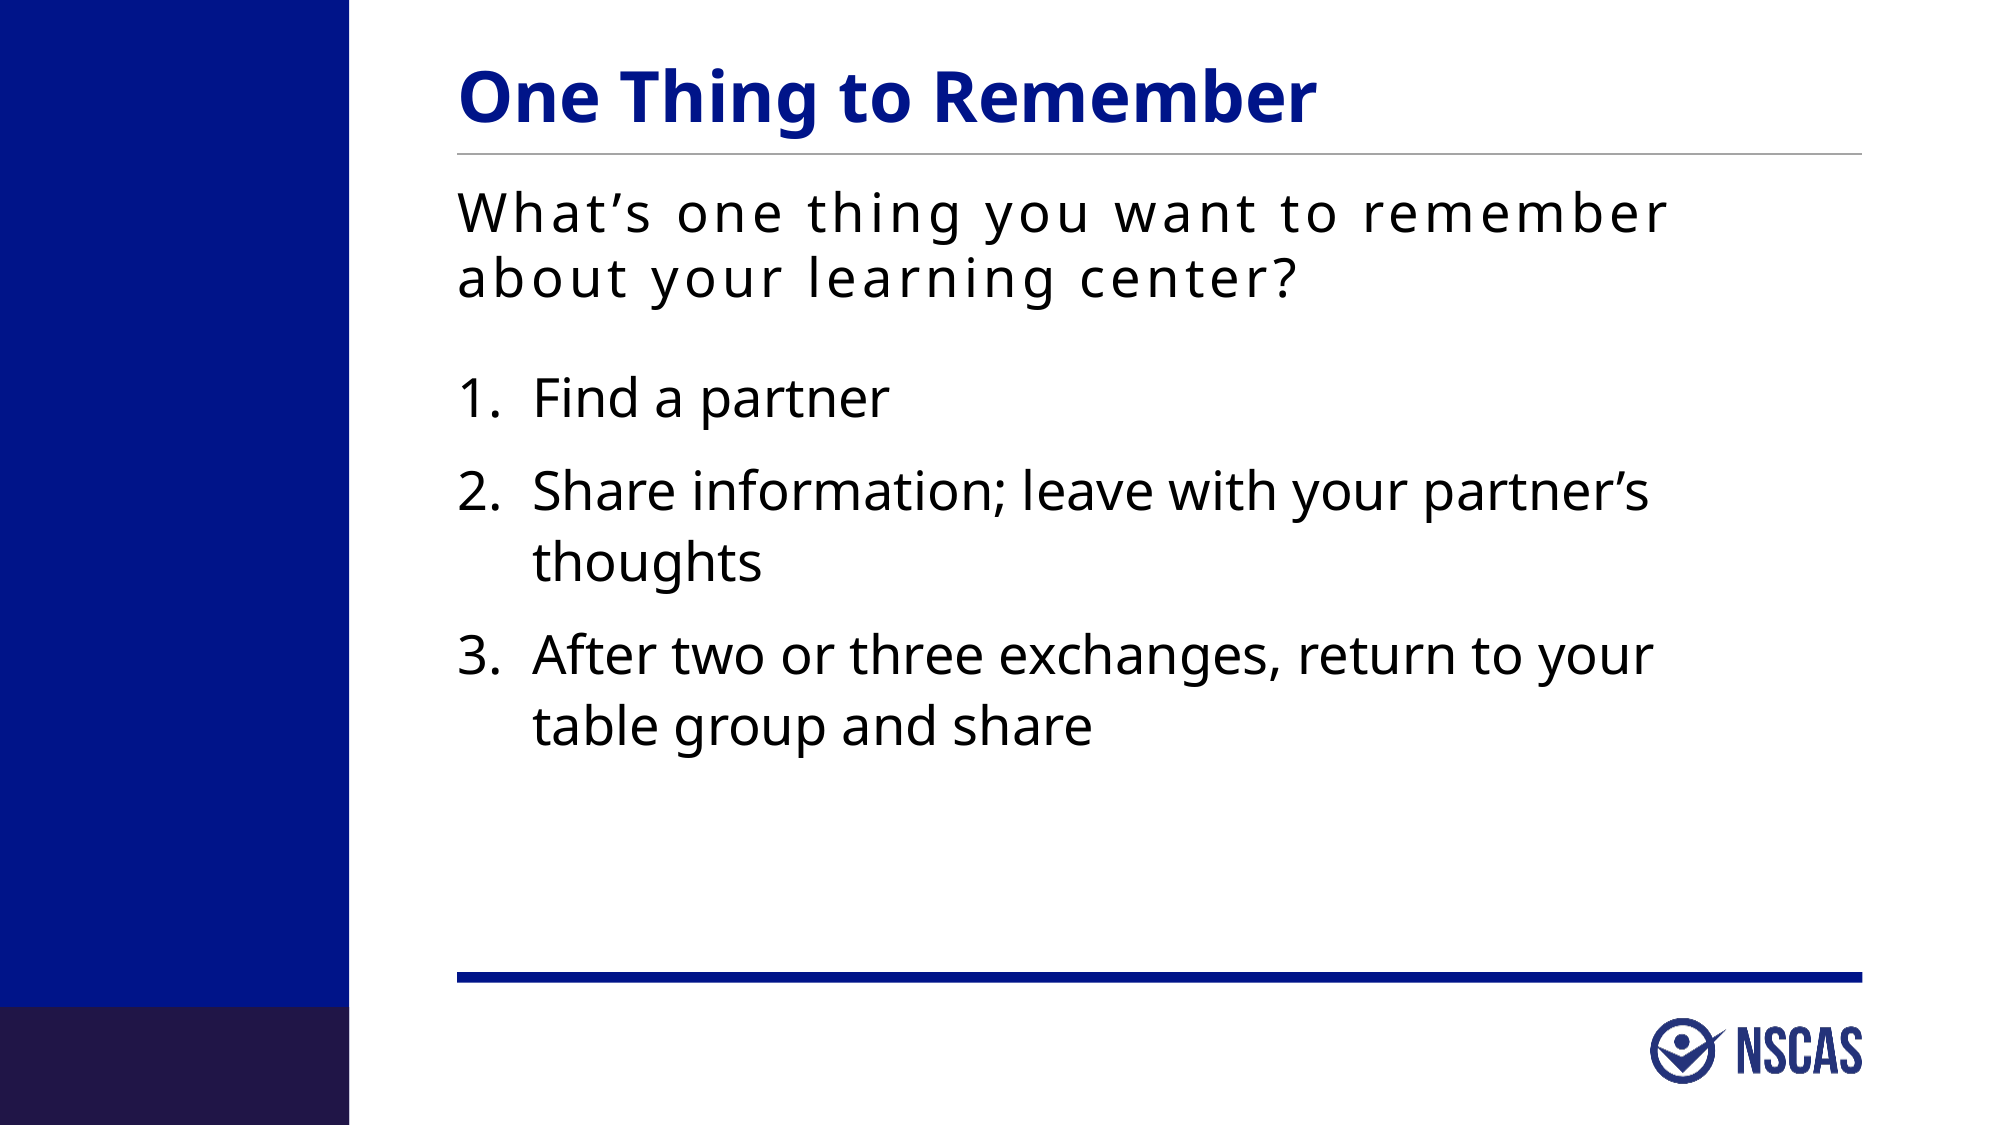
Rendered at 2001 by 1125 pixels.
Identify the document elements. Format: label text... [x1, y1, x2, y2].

list Find a partner Share information; leave with your partner’s thoughts After two or three exchanges, return to your table group and share [457, 349, 1863, 906]
list What’s one thing you want to remember about your learning center? [457, 171, 1863, 259]
picture [1635, 1002, 1878, 1099]
title One Thing to Remember [457, 53, 1863, 134]
